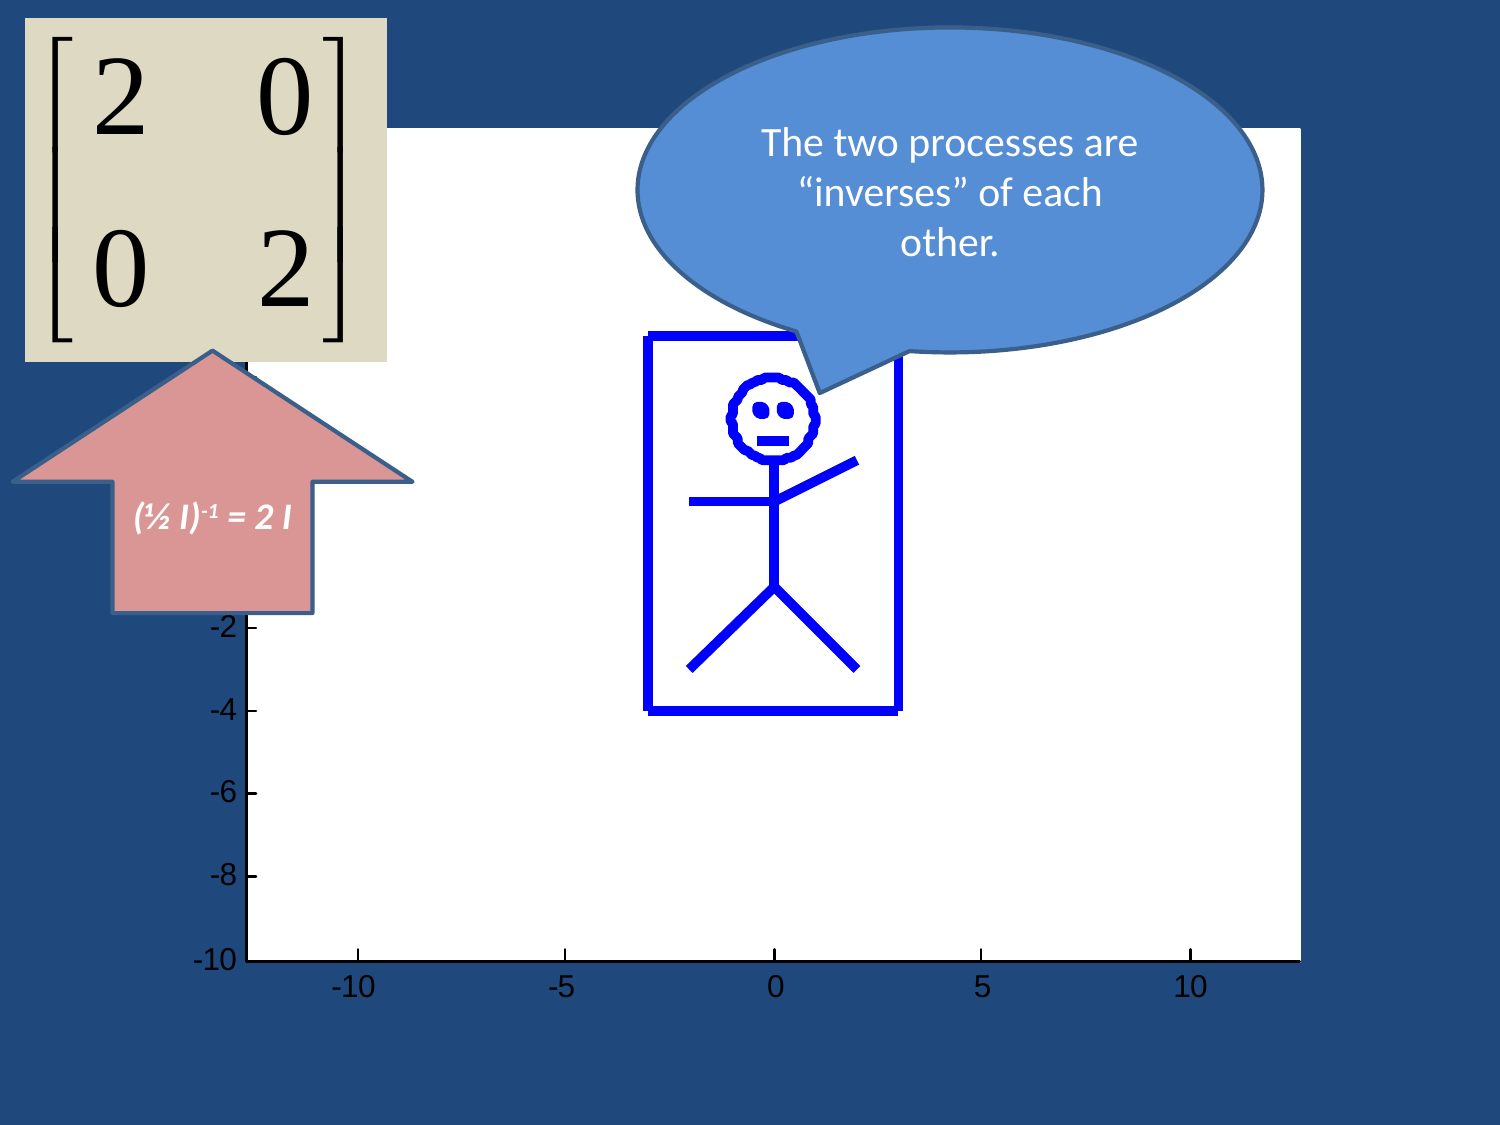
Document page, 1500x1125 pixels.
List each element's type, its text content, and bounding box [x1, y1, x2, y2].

text_box (½ I)-1 = 2 I [10, 446, 63, 484]
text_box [24, 17, 388, 362]
picture [68, 51, 1432, 1074]
text_box The two processes are “inverses” of each other. [787, 25, 1113, 49]
